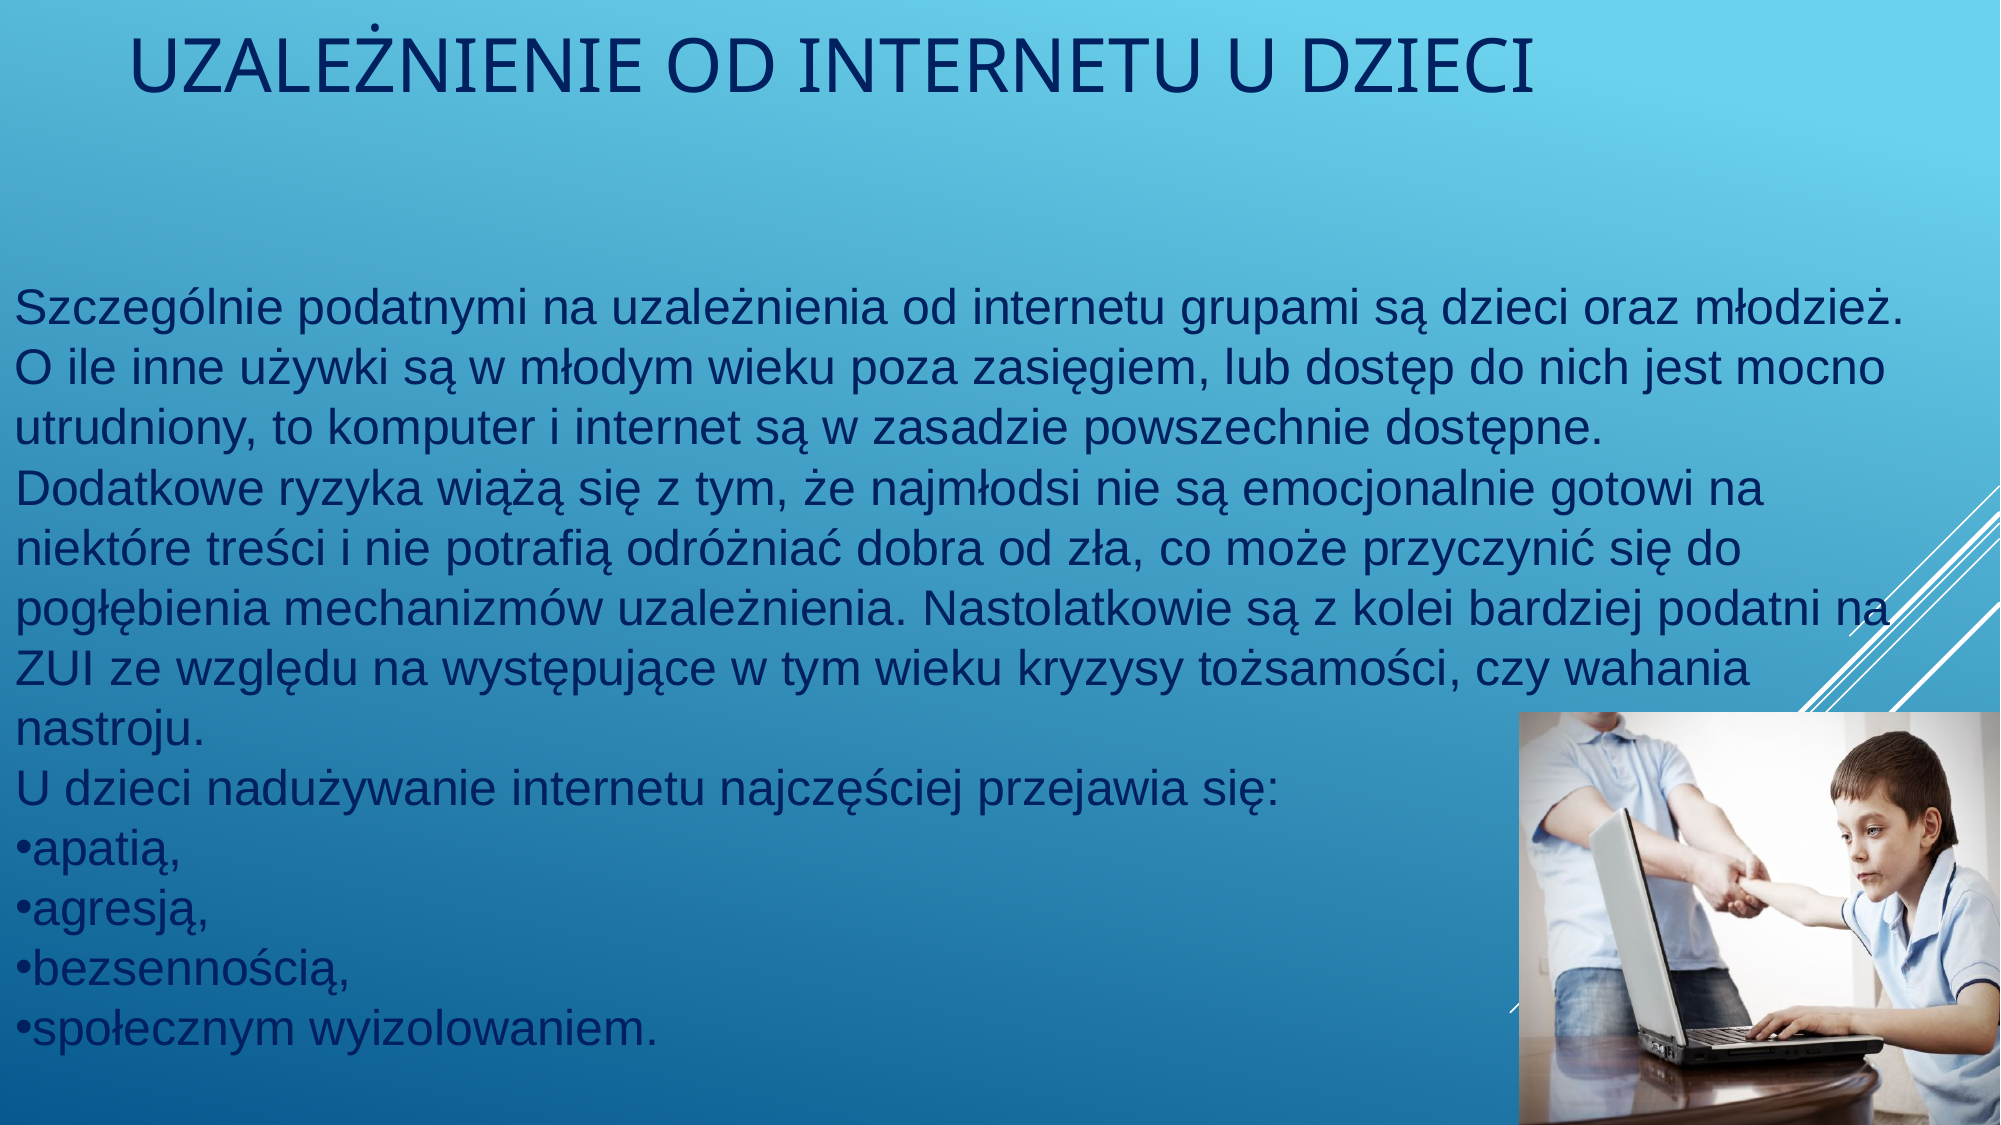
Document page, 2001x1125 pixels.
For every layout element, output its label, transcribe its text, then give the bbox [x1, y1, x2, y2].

text_box Dodatkowe ryzyka wiążą się z tym, że najmłodsi nie są emocjonalnie gotowi na niektóre treści i nie potrafią odróżniać dobra od zła, co może przyczynić się do pogłębienia mechanizmów uzależnienia. Nastolatkowie są z kolei bardziej podatni na ZUI ze względu na występujące w tym wieku kryzysy tożsamości, czy wahania nastroju. U dzieci nadużywanie internetu najczęściej przejawia się: apatią, agresją, bezsennością, społecznym wyizolowaniem. [0, 448, 1933, 1064]
picture [1519, 712, 2000, 1125]
text_box Szczególnie podatnymi na uzależnienia od internetu grupami są dzieci oraz młodzież. O ile inne używki są w młodym wieku poza zasięgiem, lub dostęp do nich jest mocno utrudniony, to komputer i internet są w zasadzie powszechnie dostępne. [0, 267, 2000, 463]
title Uzależnienie od internetu u dzieci [112, 0, 1699, 216]
